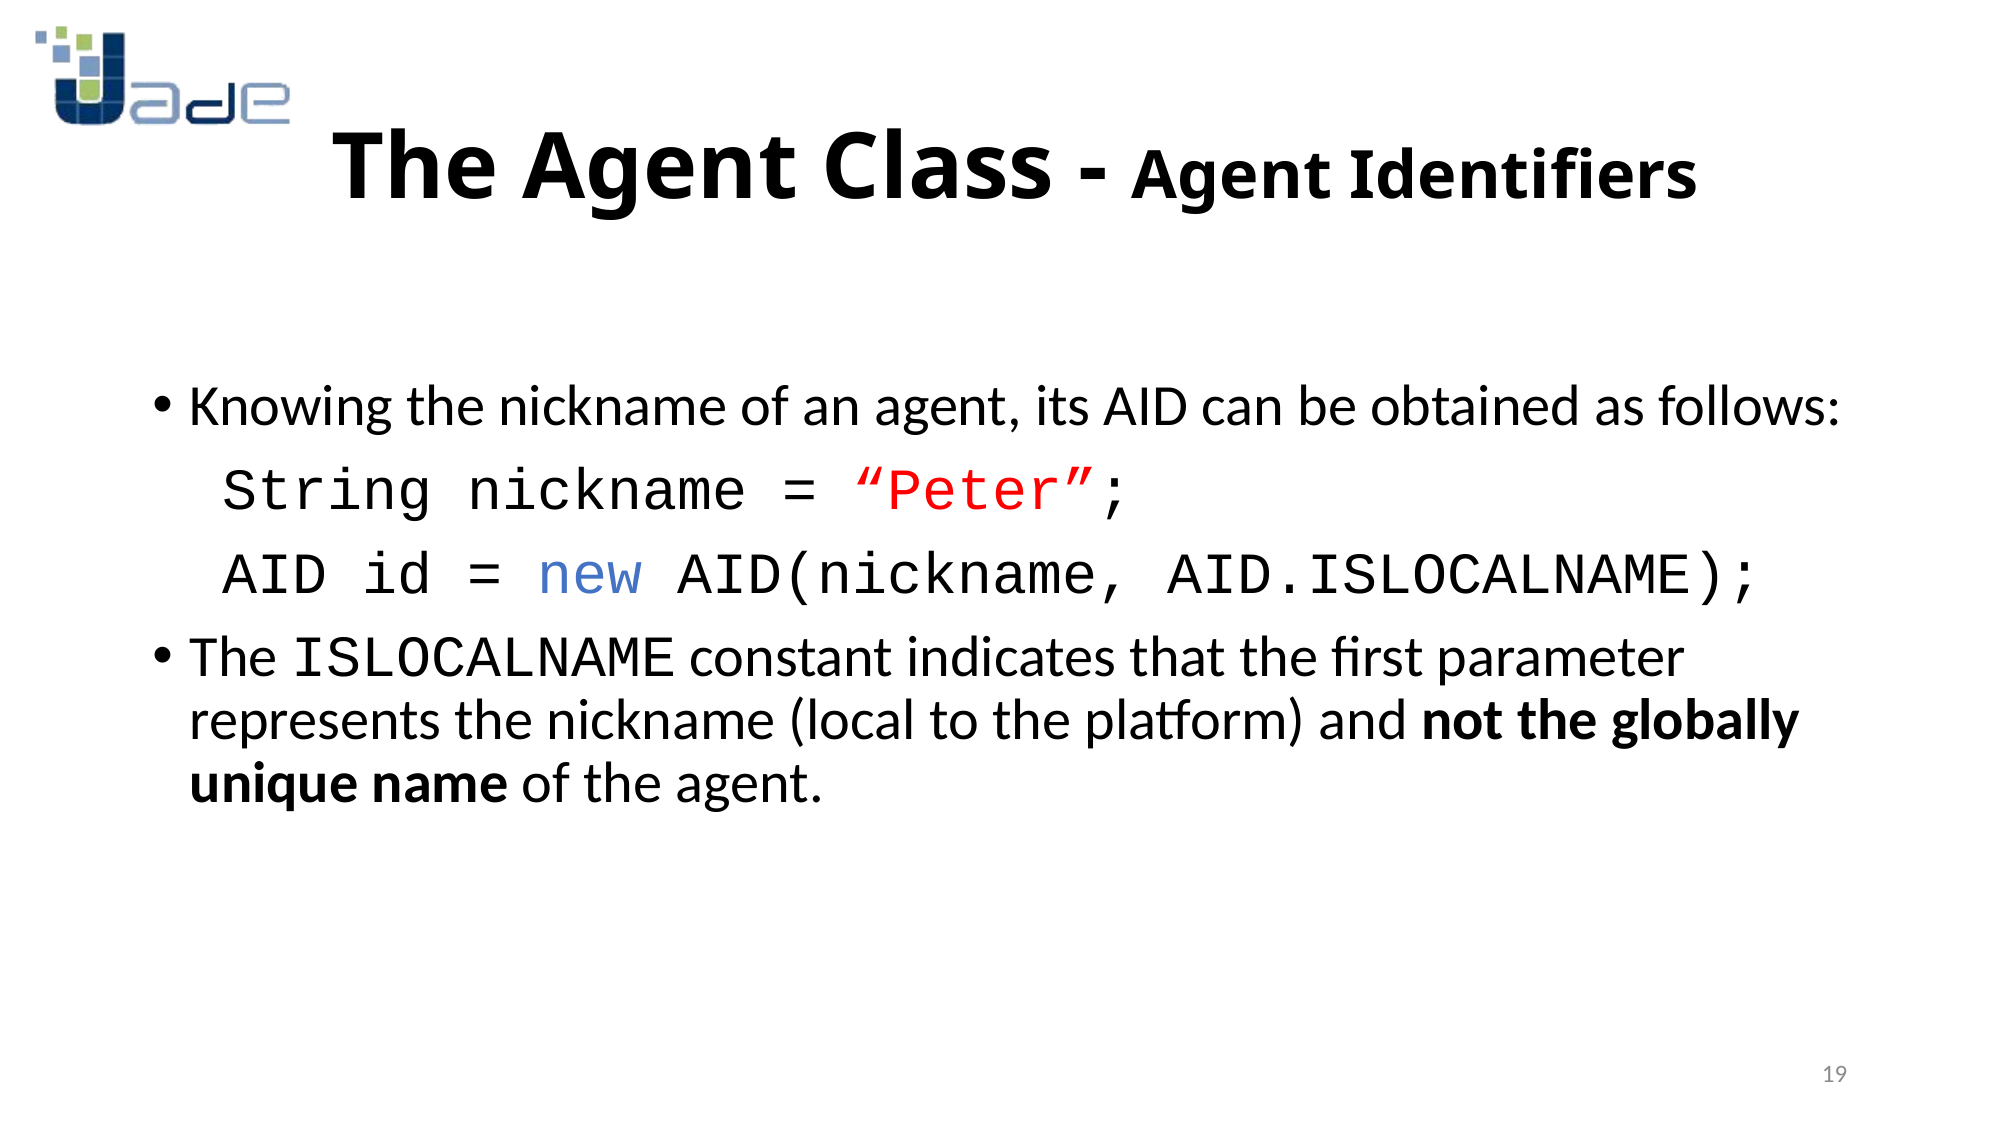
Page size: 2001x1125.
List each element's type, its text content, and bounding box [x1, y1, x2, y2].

picture [28, 14, 304, 154]
title The Agent Class - Agent Identifiers [316, 59, 1863, 277]
slide_number 19 [1412, 1042, 1863, 1103]
list Knowing the nickname of an agent, its AID can be obtained as follows: String nickname = “Peter”; AID id = new AID(nickname, AID.ISLOCALNAME); The ISLOCALNAME constant indicates that the first parameter represents the nickname (local to the platform) and not the globally unique name of the agent. [137, 277, 1863, 1014]
